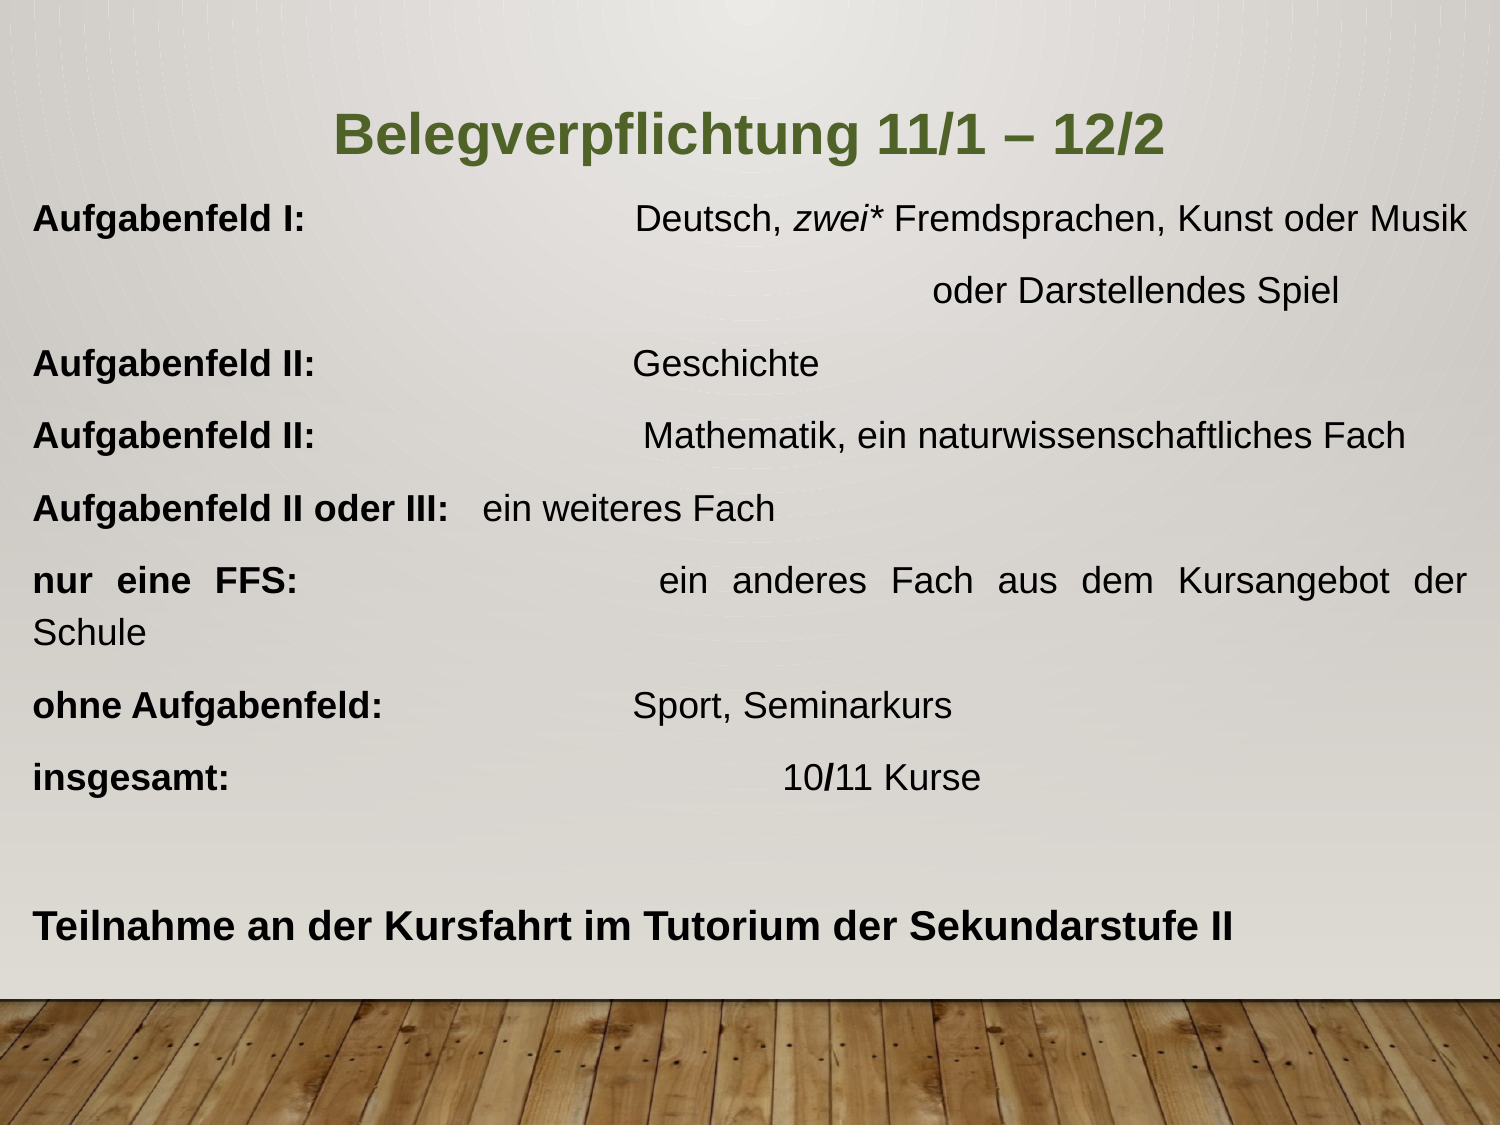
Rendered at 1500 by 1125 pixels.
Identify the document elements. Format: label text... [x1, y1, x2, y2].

text_box Belegverpflichtung 11/1 – 12/2 Aufgabenfeld I: Deutsch, zwei* Fremdsprachen, Kunst oder Musik oder Darstellendes Spiel Aufgabenfeld II: Geschichte Aufgabenfeld II: Mathematik, ein naturwissenschaftliches Fach Aufgabenfeld II oder III: ein weiteres Fach nur eine FFS: ein anderes Fach aus dem Kursangebot der Schule ohne Aufgabenfeld: Sport, Seminarkurs insgesamt: 10/11 Kurse Teilnahme an der Kursfahrt im Tutorium der Sekundarstufe II [17, 78, 1483, 957]
picture [0, 999, 1500, 1125]
